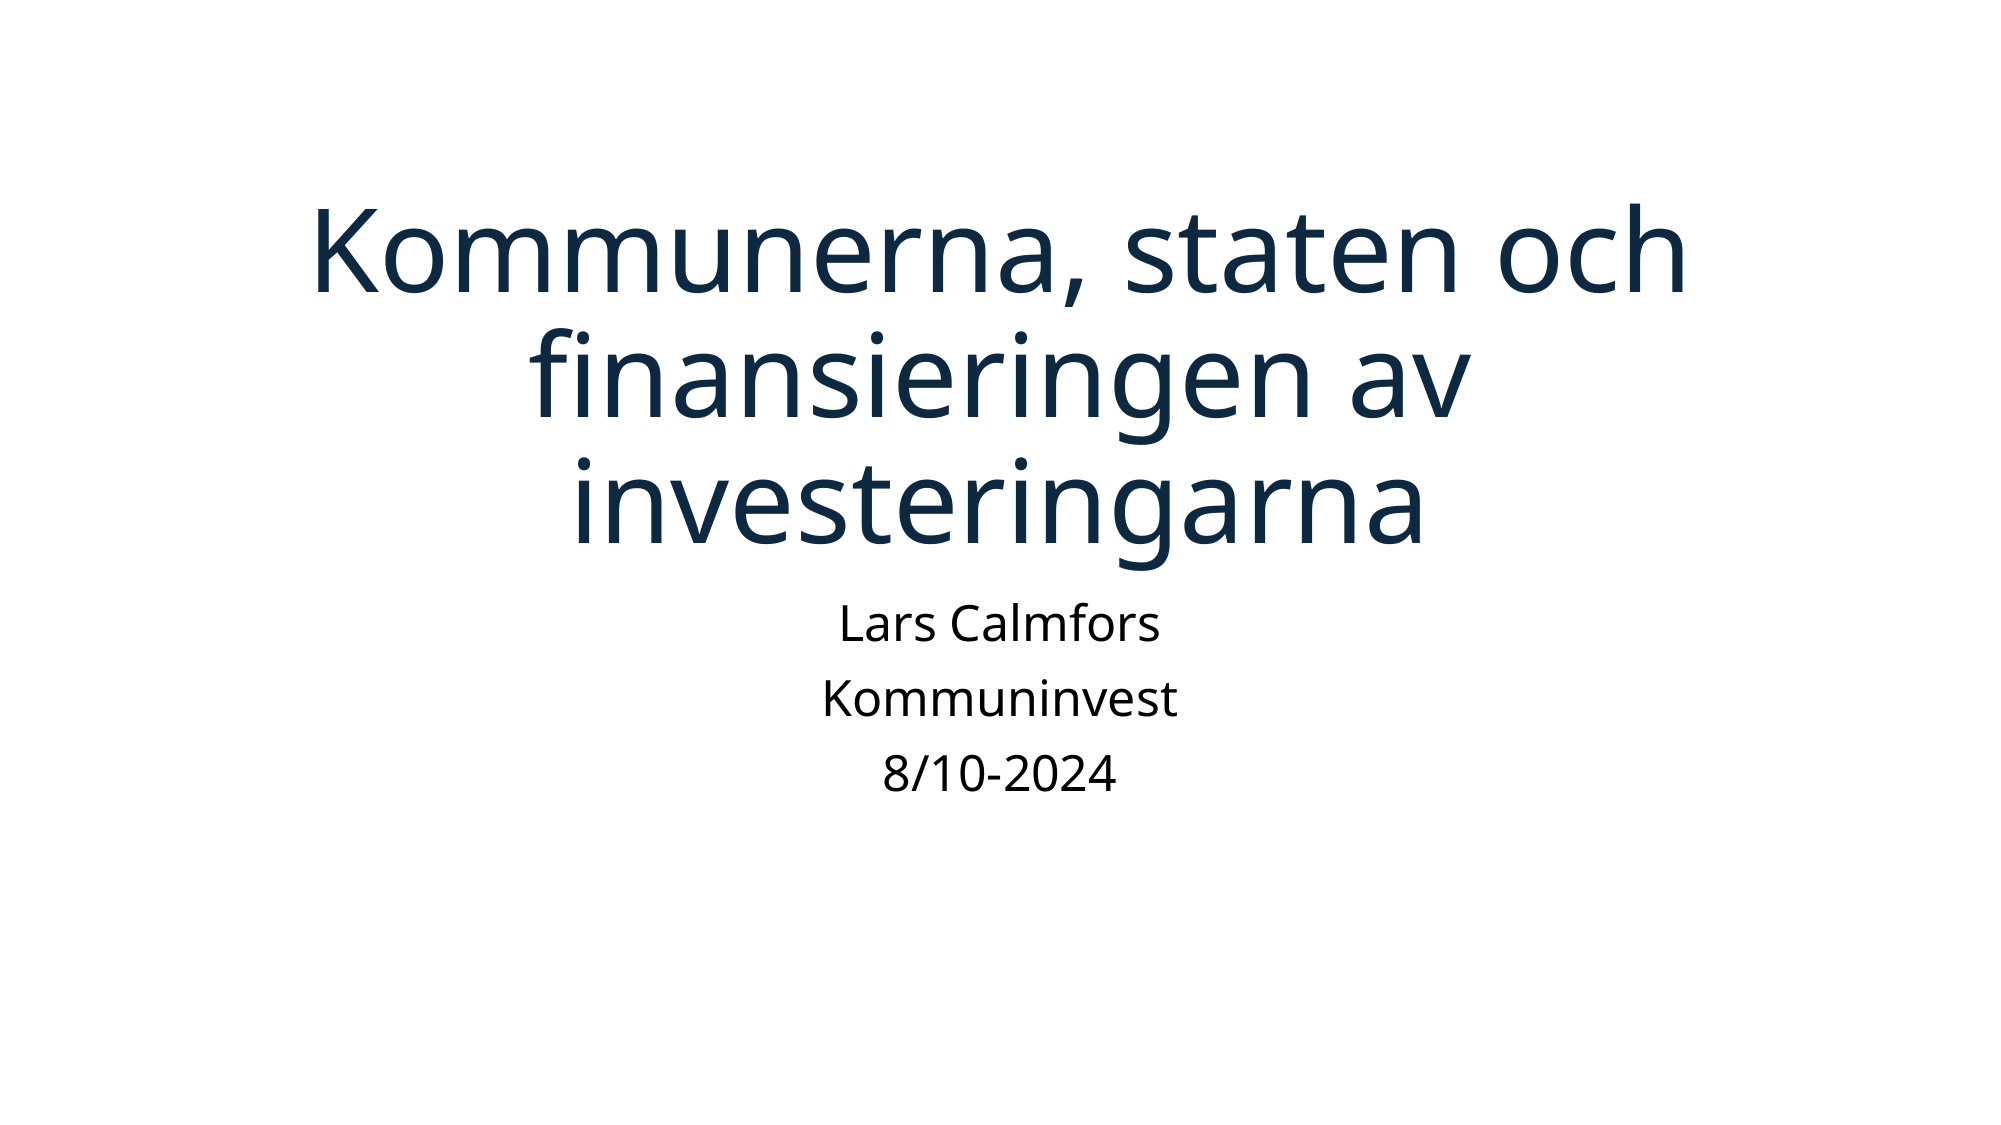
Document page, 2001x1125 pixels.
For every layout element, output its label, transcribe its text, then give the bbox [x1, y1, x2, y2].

subtitle Lars Calmfors Kommuninvest 8/10-2024 [249, 590, 1750, 863]
title Kommunerna, staten och finansieringen av investeringarna [249, 184, 1750, 576]
